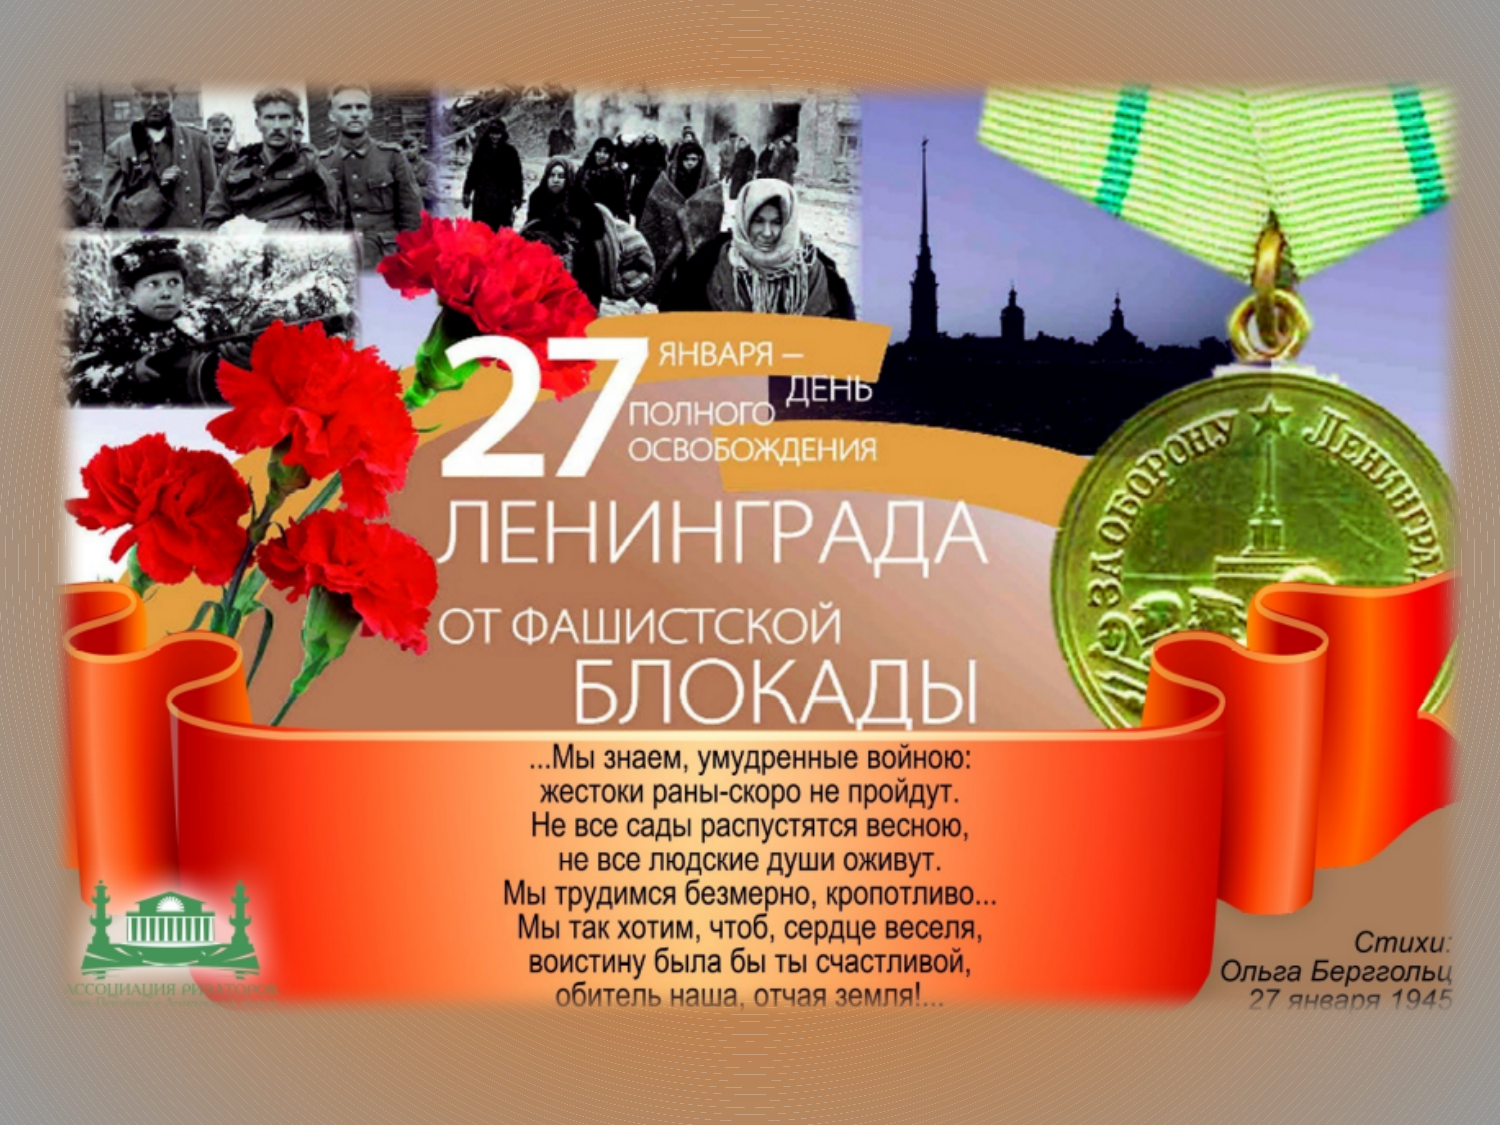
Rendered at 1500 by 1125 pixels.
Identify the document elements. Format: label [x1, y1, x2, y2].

picture [49, 74, 1468, 1021]
